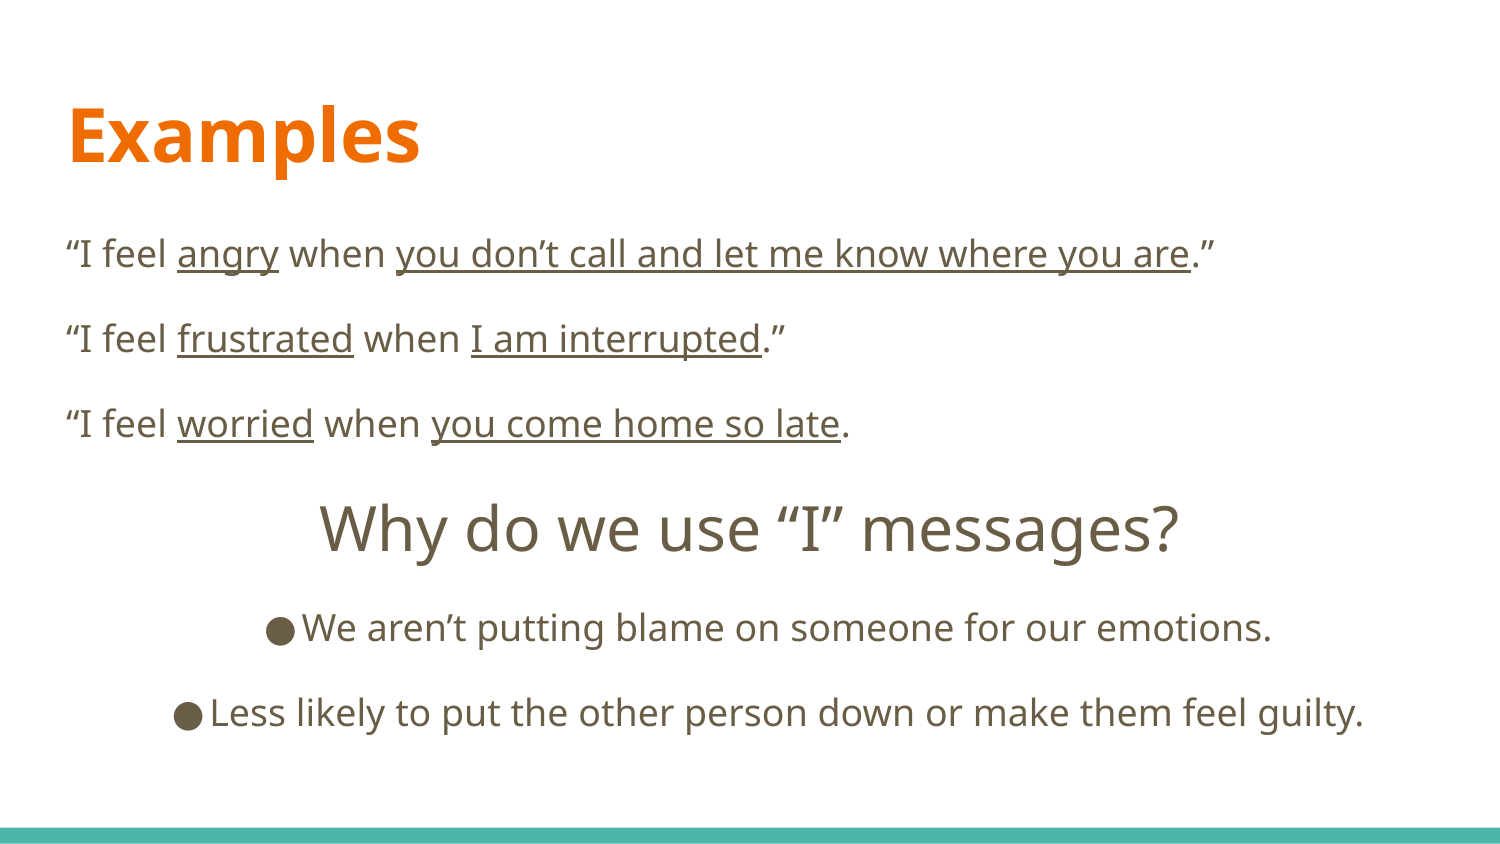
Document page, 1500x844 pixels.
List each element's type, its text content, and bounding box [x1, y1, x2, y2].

title Examples [51, 72, 1449, 189]
list “I feel angry when you don’t call and let me know where you are.” “I feel frustrated when I am interrupted.” “I feel worried when you come home so late. Why do we use “I” messages? We aren’t putting blame on someone for our emotions. Less likely to put the other person down or make them feel guilty. [51, 207, 1449, 750]
